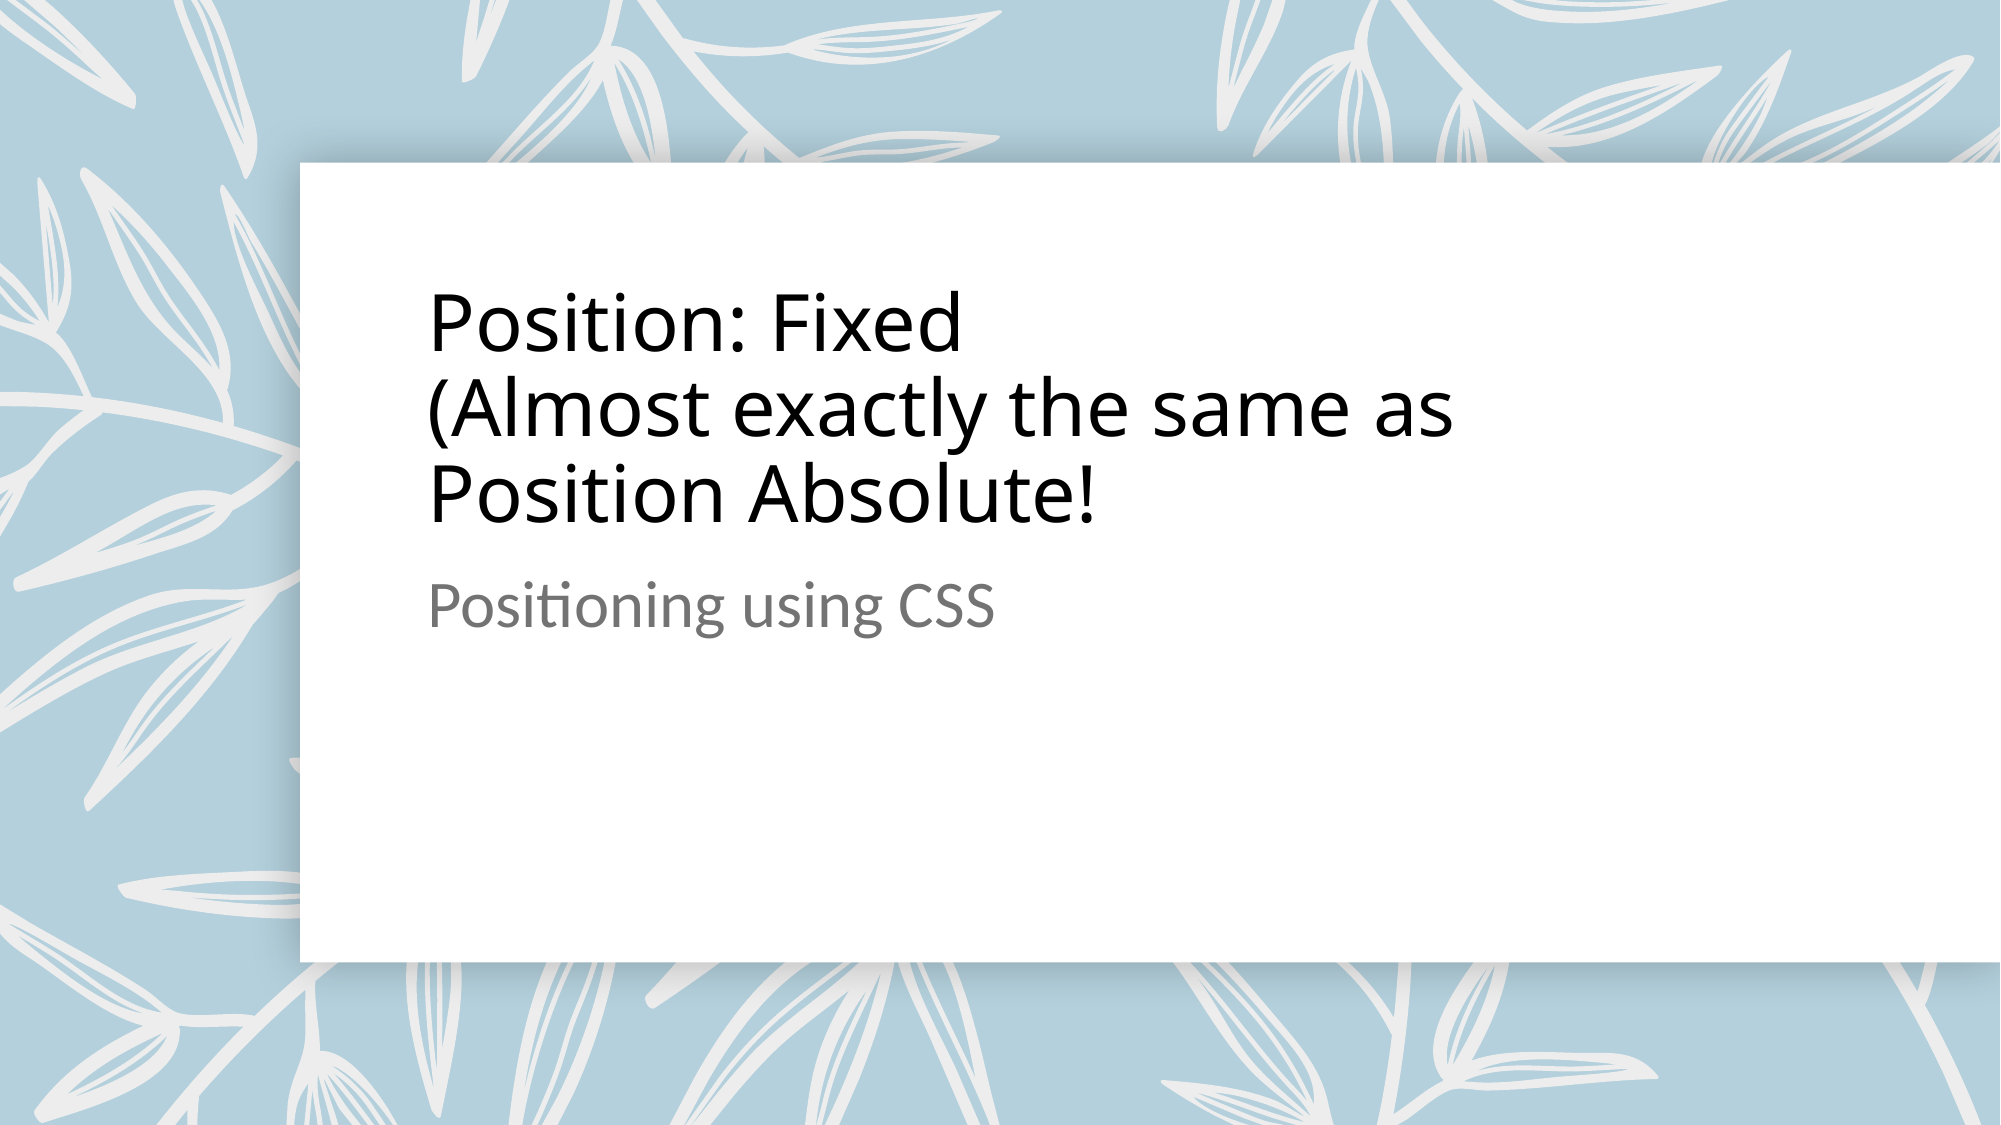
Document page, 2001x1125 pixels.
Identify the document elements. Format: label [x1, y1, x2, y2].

text_box [0, 0, 2000, 1125]
